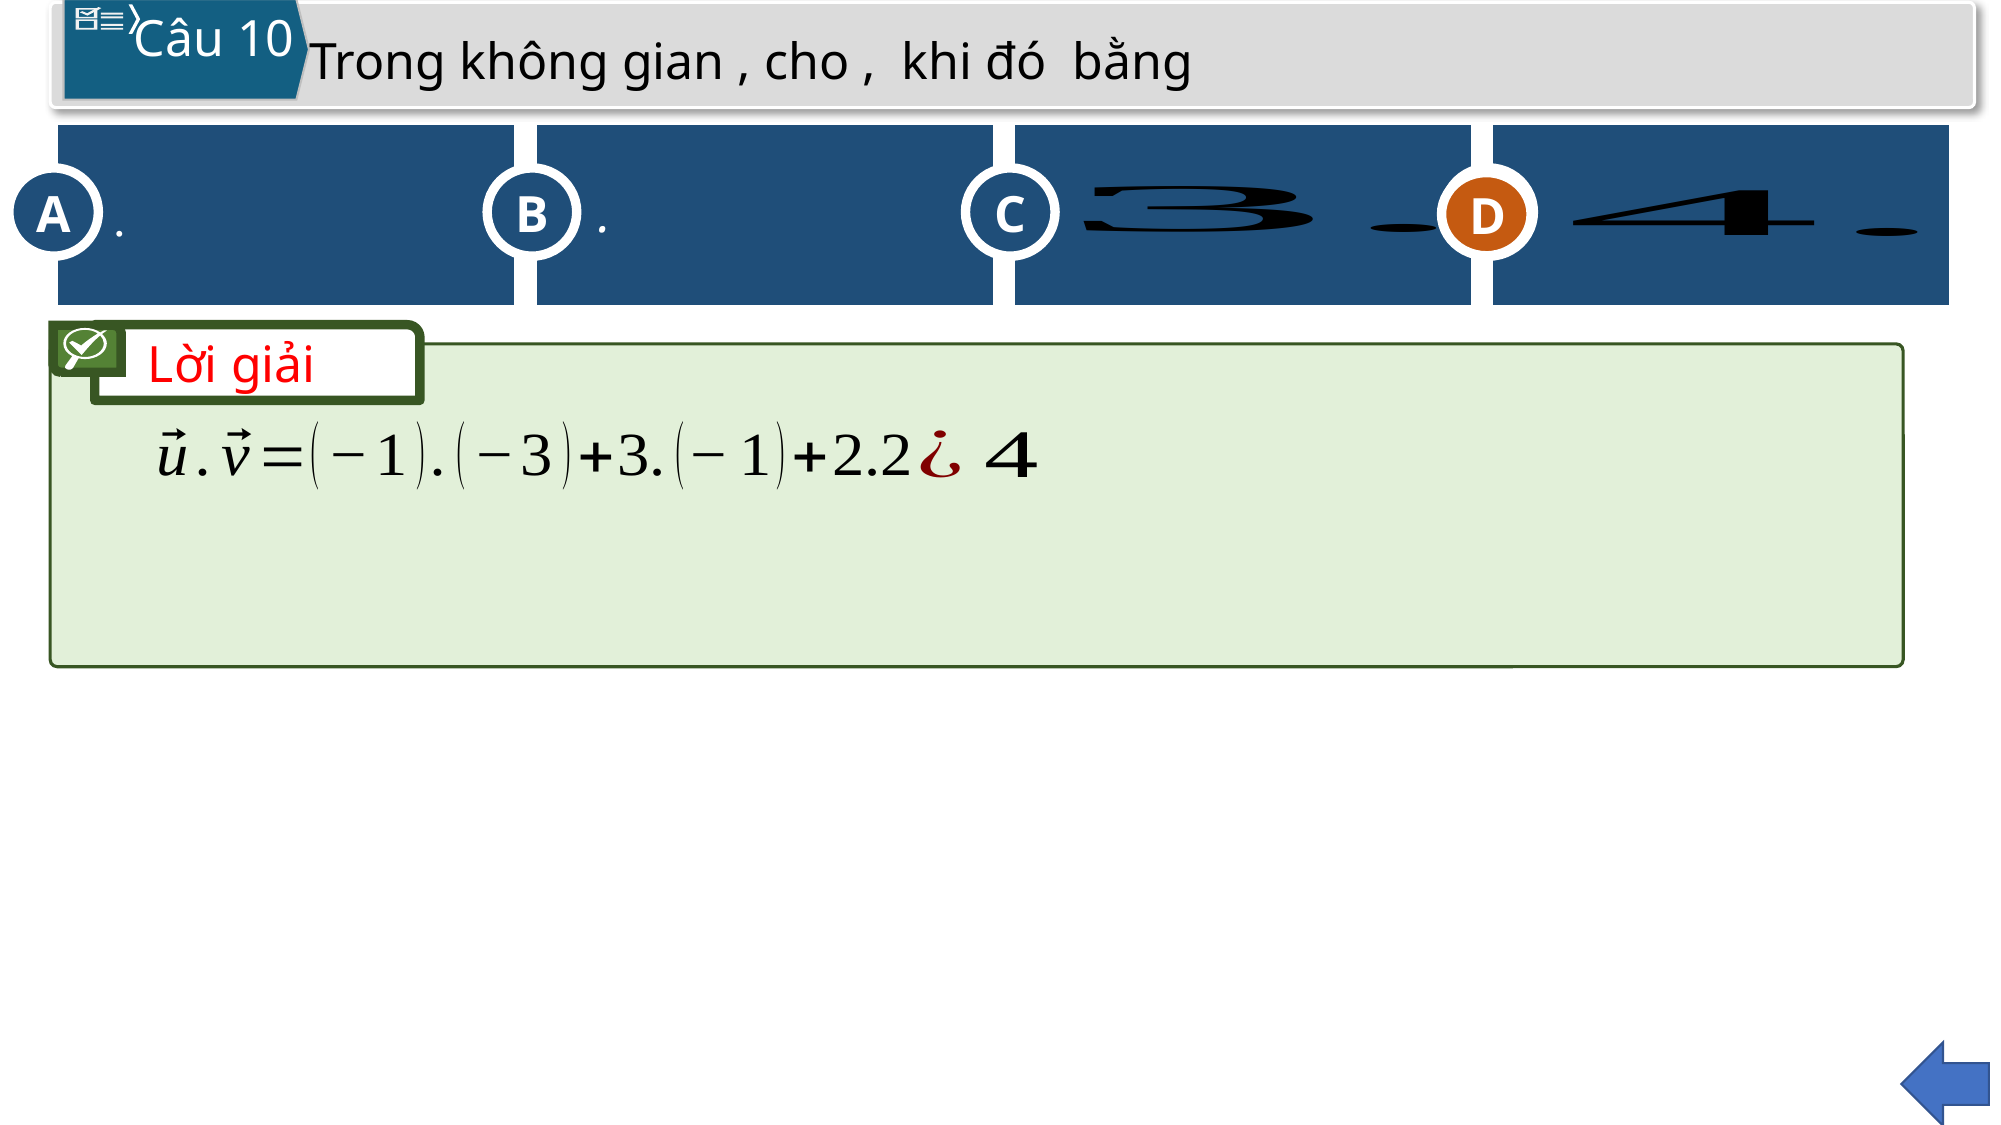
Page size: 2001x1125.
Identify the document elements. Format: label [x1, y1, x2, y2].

text_box [50, 324, 1904, 667]
text_box [8, 123, 1951, 307]
text_box [50, 0, 2000, 108]
text_box [1899, 1039, 1990, 1125]
